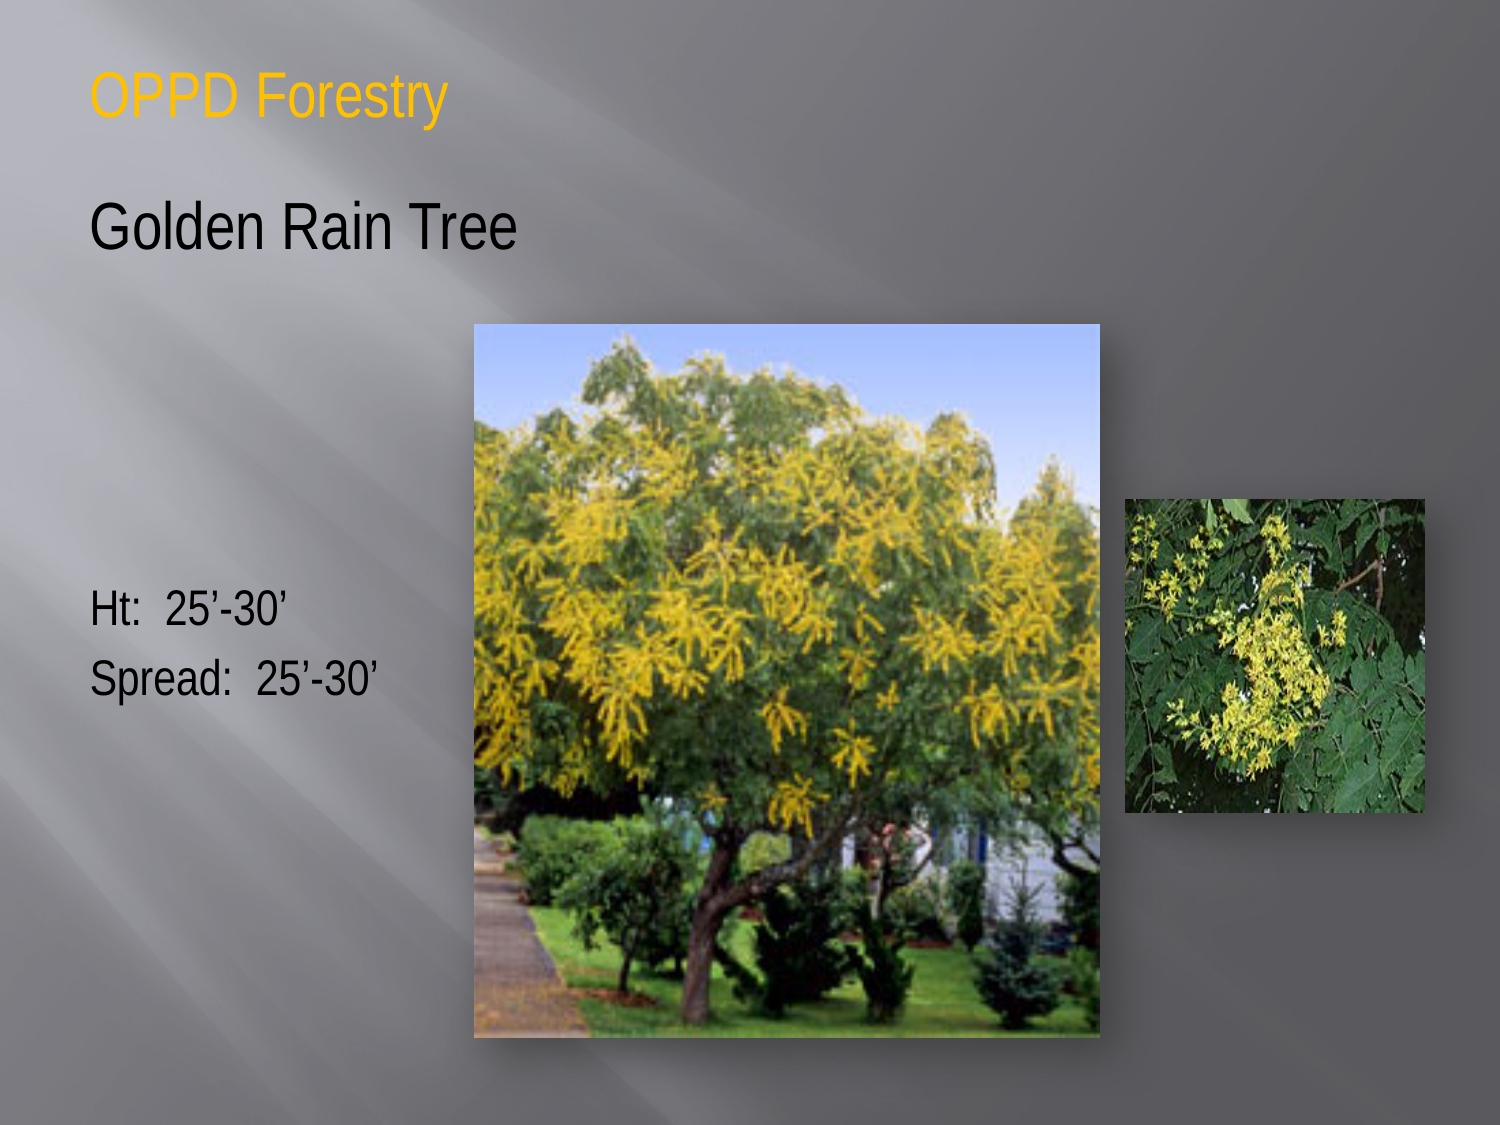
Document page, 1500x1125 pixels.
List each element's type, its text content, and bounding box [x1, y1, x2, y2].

picture [1124, 499, 1426, 813]
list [474, 324, 1101, 1038]
title OPPD Forestry [75, 44, 569, 138]
list Golden Rain Tree Ht: 25’-30’ Spread: 25’-30’ [75, 174, 663, 1005]
